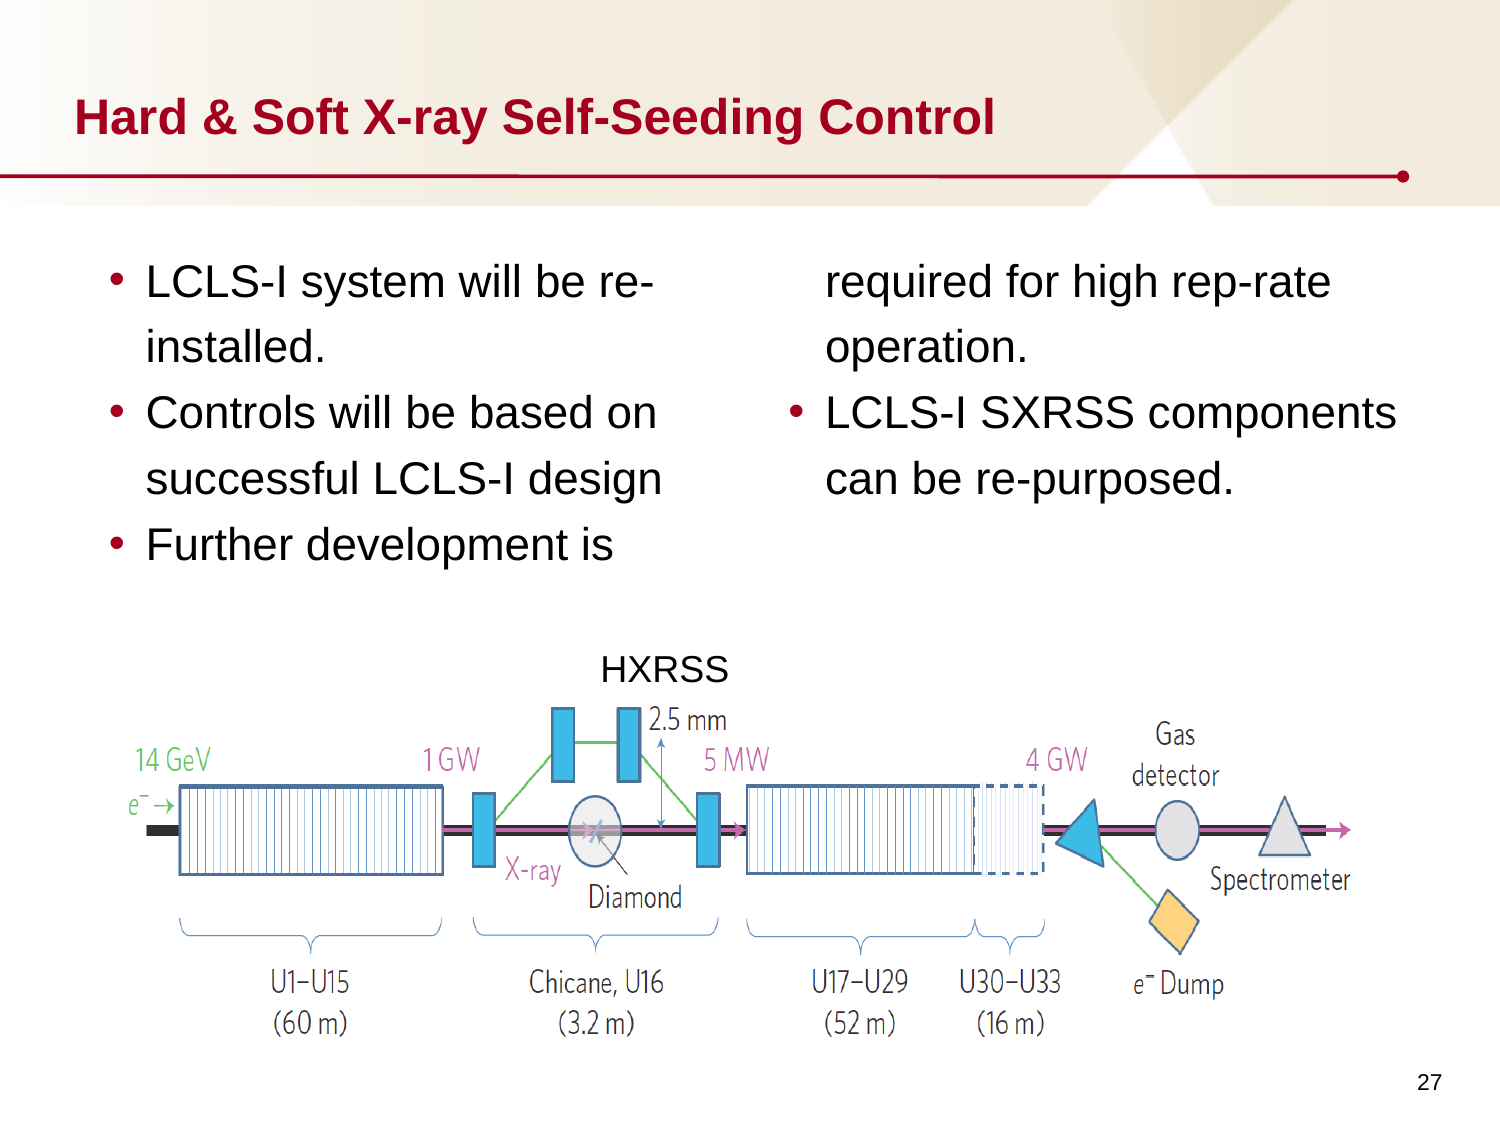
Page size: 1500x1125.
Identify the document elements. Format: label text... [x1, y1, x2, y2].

text_box LCLS-I system will be re-installed. Controls will be based on successful LCLS-I design Further development is required for high rep-rate operation. LCLS-I SXRSS components can be re-purposed. [70, 240, 1430, 606]
picture [121, 689, 1378, 1051]
text_box HXRSS [479, 637, 850, 687]
title Hard & Soft X-ray Self-Seeding Control [74, 21, 1404, 145]
slide_number 27 [1405, 1036, 1458, 1125]
picture [0, 0, 1500, 206]
